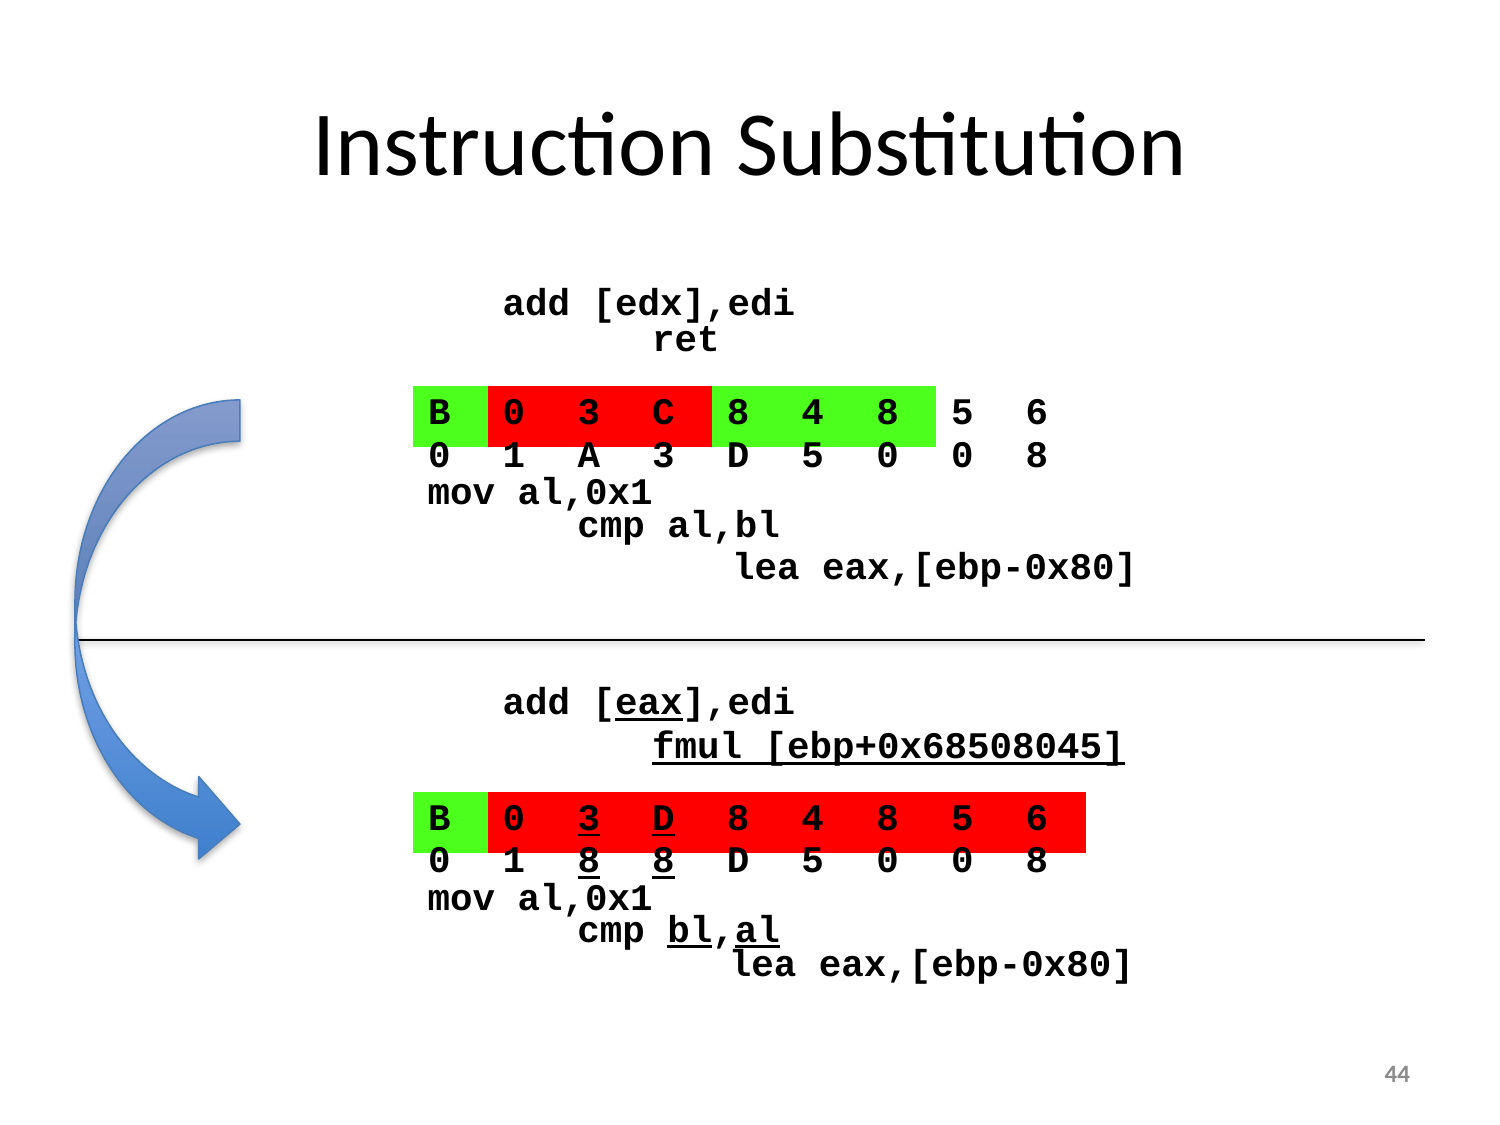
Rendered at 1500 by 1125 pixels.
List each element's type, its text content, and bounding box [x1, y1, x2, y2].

table_header C3 [637, 386, 712, 491]
text_box [74, 646, 241, 860]
text_box add [edx],edi [487, 270, 826, 330]
table_header 45 [787, 792, 861, 897]
table_header 01 [488, 386, 562, 491]
table_header 80 [861, 386, 936, 491]
text_box cmp bl,al [562, 897, 826, 957]
table_header 80 [861, 792, 936, 897]
text_box ret [637, 306, 976, 367]
slide_number 44 [1074, 1042, 1425, 1103]
text_box cmp al,bl [562, 492, 826, 552]
table_header 68 [1011, 792, 1085, 897]
title Instruction Substitution [75, 45, 1425, 233]
text_box lea eax,[ebp-0x80] [717, 534, 1156, 595]
table_header 8D [712, 386, 787, 491]
table_header 50 [936, 792, 1011, 897]
text_box mov al,0x1 [412, 459, 677, 520]
table_header 8D [712, 792, 787, 897]
table_header 3A [562, 386, 637, 491]
table_header B0 [413, 386, 488, 491]
text_box [74, 399, 241, 639]
table_header 45 [787, 386, 861, 491]
text_box lea eax,[ebp-0x80] [714, 931, 1152, 992]
text_box mov al,0x1 [412, 865, 562, 925]
table_header B0 [413, 792, 488, 897]
table_header 68 [1011, 386, 1085, 491]
table_header 01 [488, 792, 562, 897]
table_header 38 [562, 792, 637, 897]
table_header D8 [637, 792, 712, 897]
text_box fmul [ebp+0x68508045] [637, 714, 1196, 774]
text_box add [eax],edi [487, 670, 826, 730]
table_header 50 [936, 386, 1011, 491]
